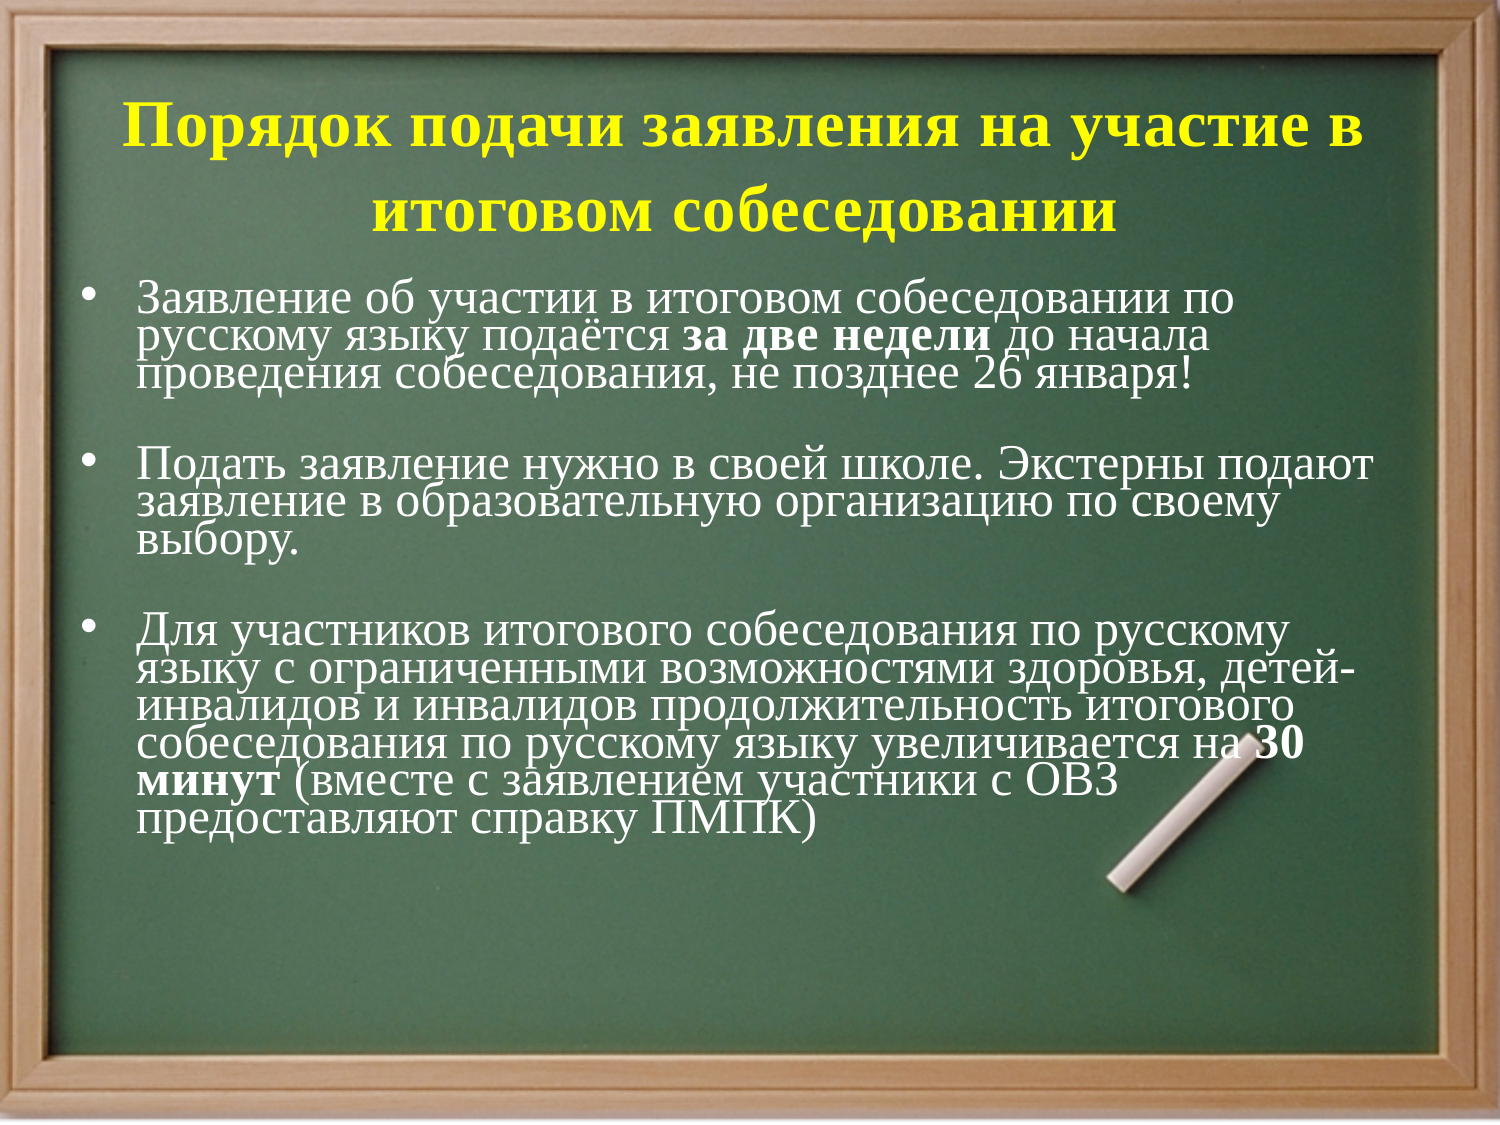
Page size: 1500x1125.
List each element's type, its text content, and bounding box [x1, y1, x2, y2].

list Порядок подачи заявления на участие в итоговом собеседовании Заявление об участии в итоговом собеседовании по русскому языку подаётся за две недели до начала проведения собеседования, не позднее 26 января! Подать заявление нужно в своей школе. Экстерны подают заявление в образовательную организацию по своему выбору. Для участников итогового собеседования по русскому языку с ограниченными возможностями здоровья, детей-инвалидов и инвалидов продолжительность итогового собеседования по русскому языку увеличивается на 30 минут (вместе с заявлением участники с ОВЗ предоставляют справку ПМПК) [64, 66, 1425, 1059]
picture [0, 0, 1500, 1125]
